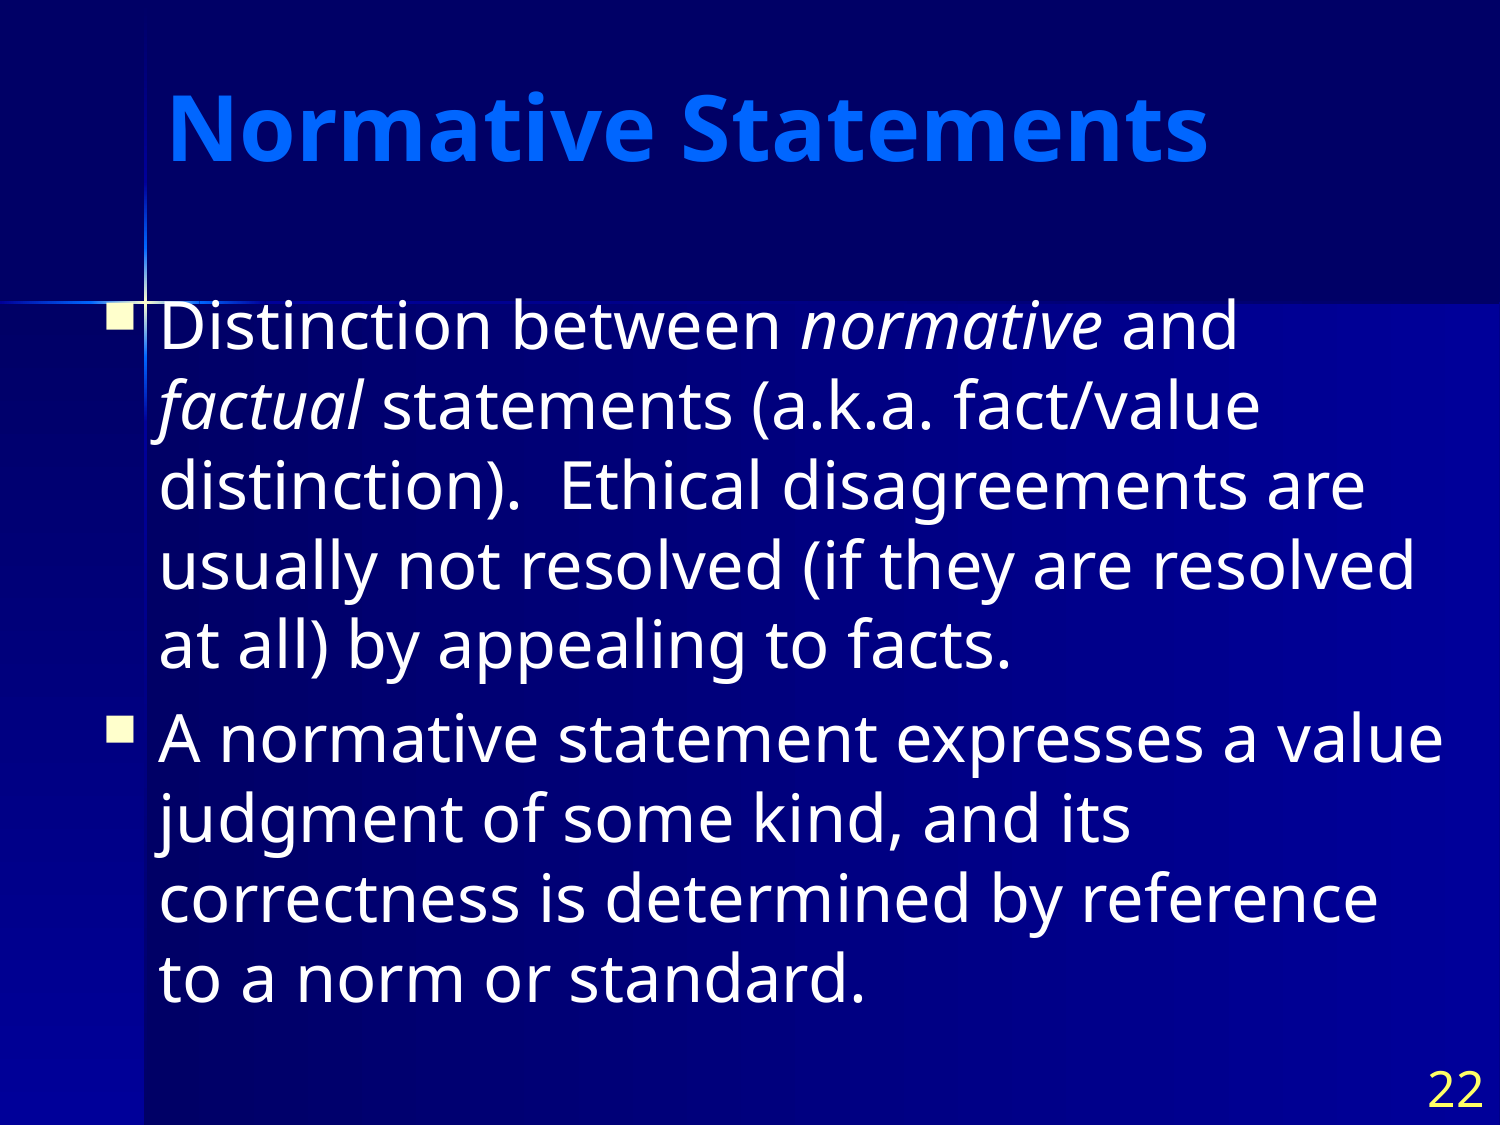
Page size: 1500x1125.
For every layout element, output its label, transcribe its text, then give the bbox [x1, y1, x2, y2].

list Distinction between normative and factual statements (a.k.a. fact/value distinction). Ethical disagreements are usually not resolved (if they are resolved at all) by appealing to facts. A normative statement expresses a value judgment of some kind, and its correctness is determined by reference to a norm or standard. [87, 274, 1463, 1088]
slide_number 22 [1187, 1049, 1500, 1125]
title Normative Statements [149, 49, 1463, 201]
